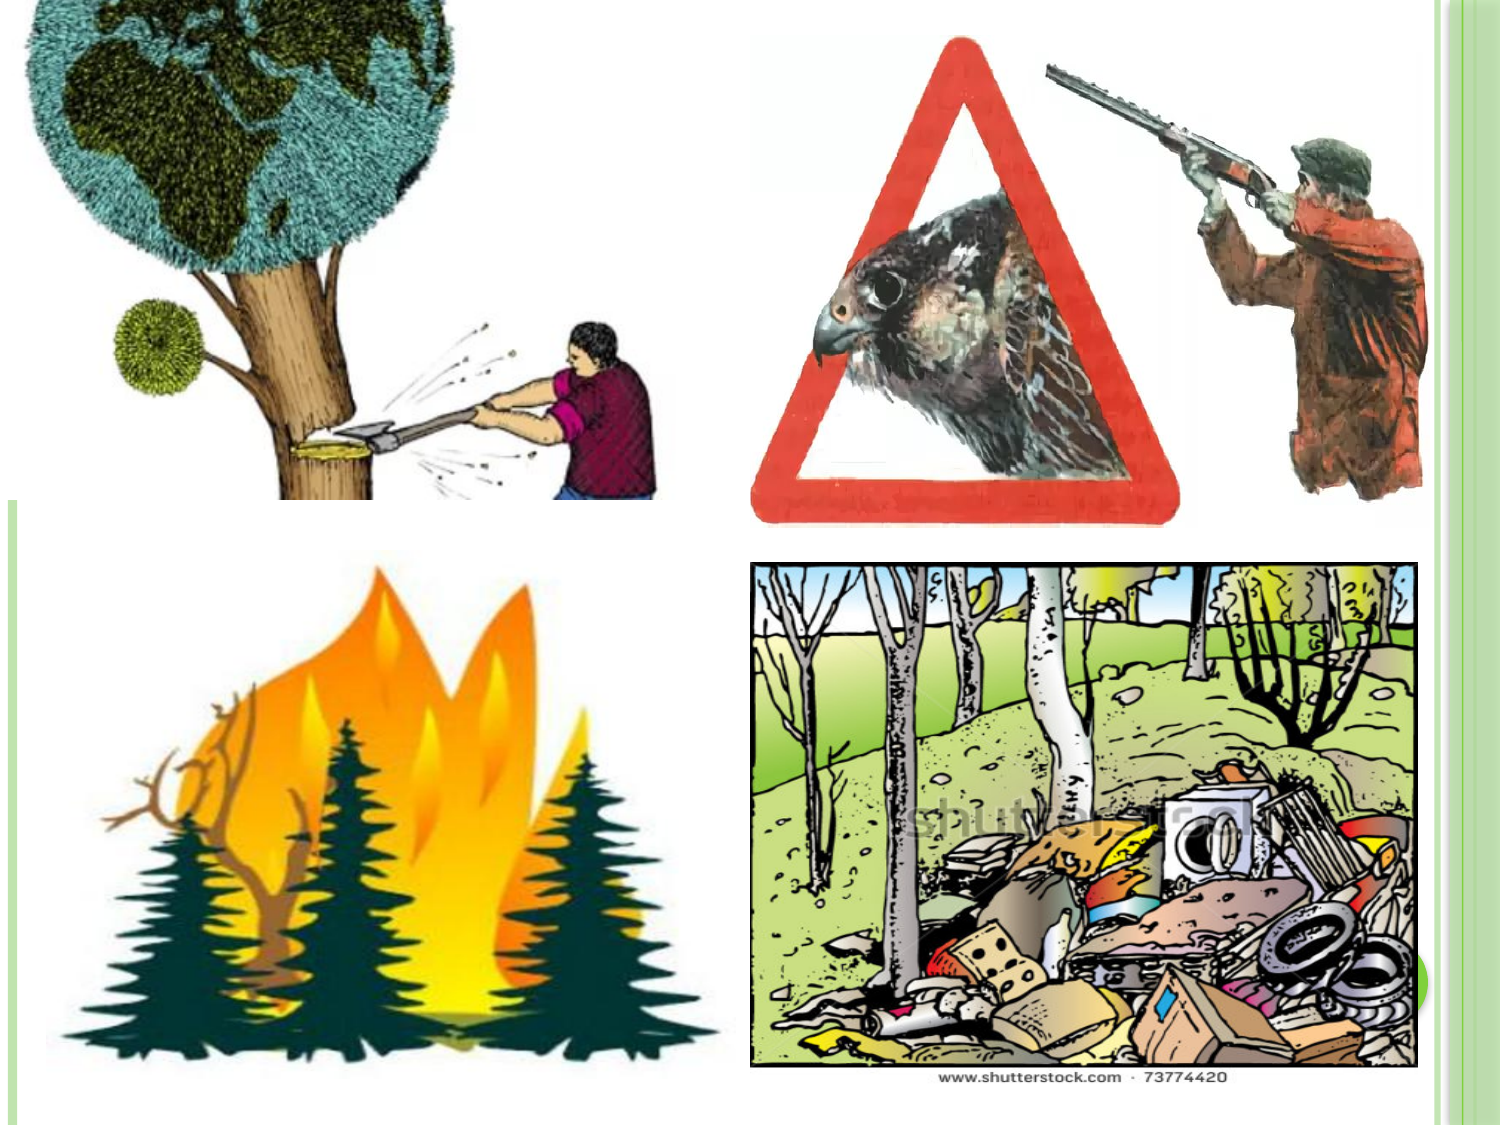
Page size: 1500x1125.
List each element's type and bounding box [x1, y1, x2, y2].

picture [749, 561, 1419, 1091]
picture [0, 0, 1431, 528]
picture [46, 550, 737, 1079]
